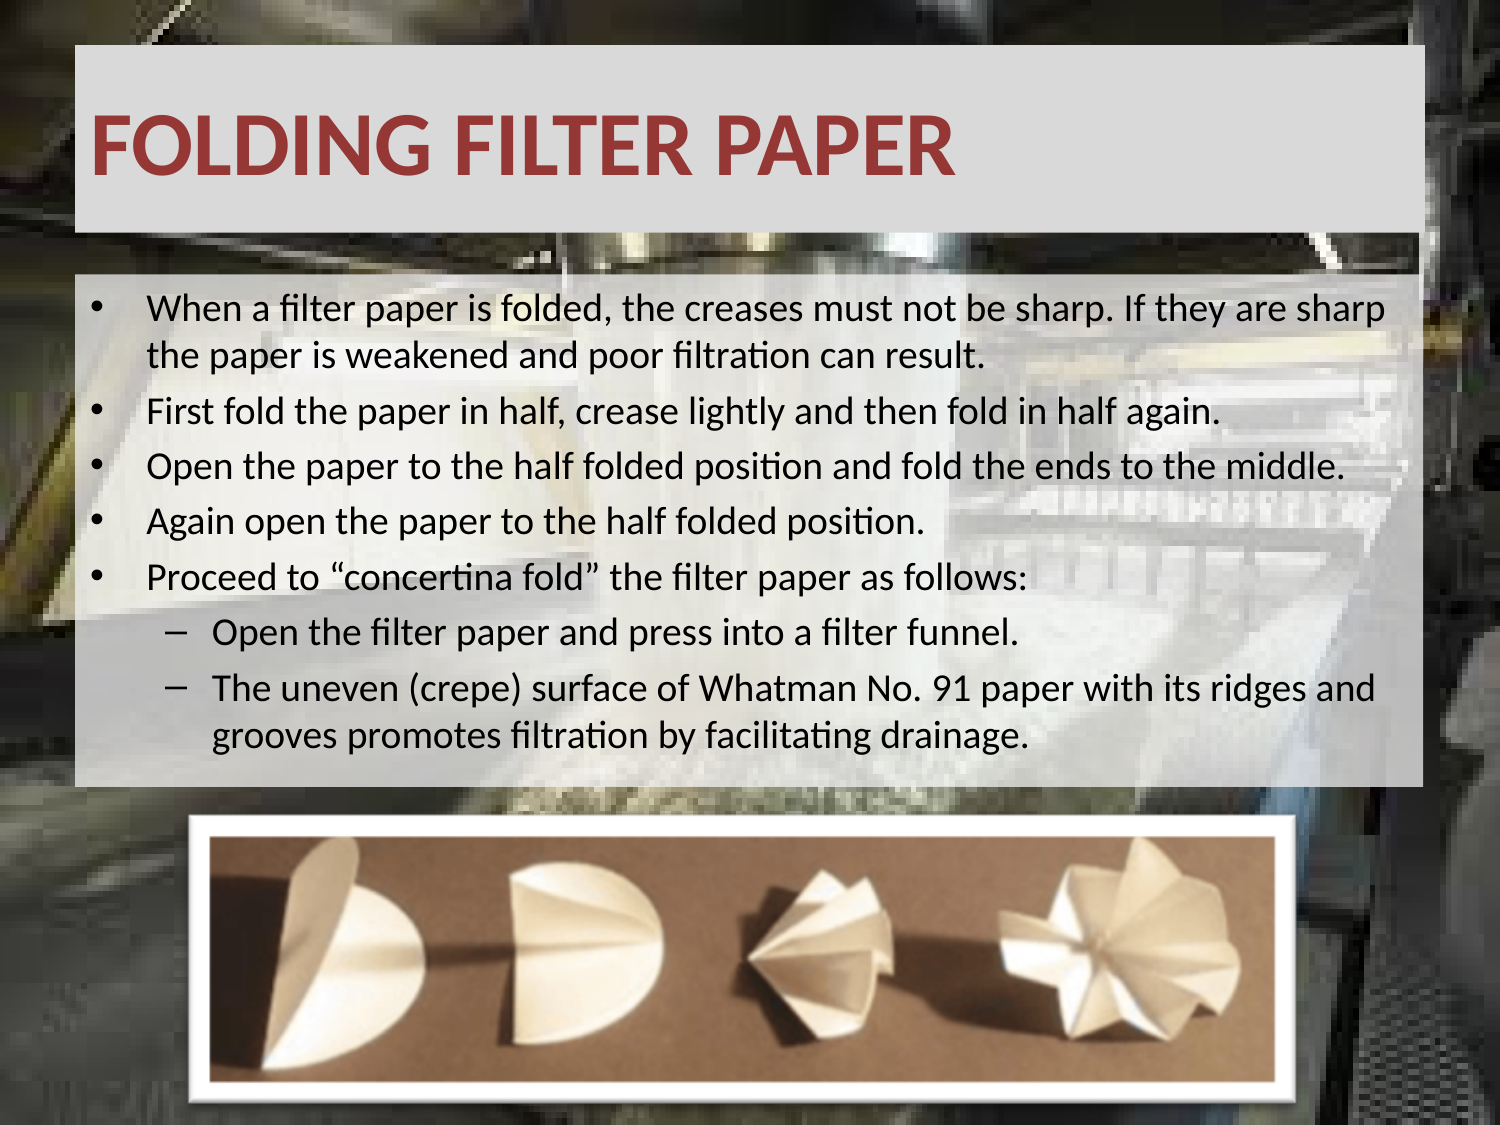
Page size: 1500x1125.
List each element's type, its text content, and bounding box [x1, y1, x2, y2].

list When a filter paper is folded, the creases must not be sharp. If they are sharp the paper is weakened and poor filtration can result. First fold the paper in half, crease lightly and then fold in half again. Open the paper to the half folded position and fold the ends to the middle. Again open the paper to the half folded position. Proceed to “concertina fold” the filter paper as follows: Open the filter paper and press into a filter funnel. The uneven (crepe) surface of Whatman No. 91 paper with its ridges and grooves promotes filtration by facilitating drainage. [75, 274, 1424, 787]
title FOLDING FILTER PAPER [75, 45, 1425, 233]
picture [0, 0, 1500, 1125]
